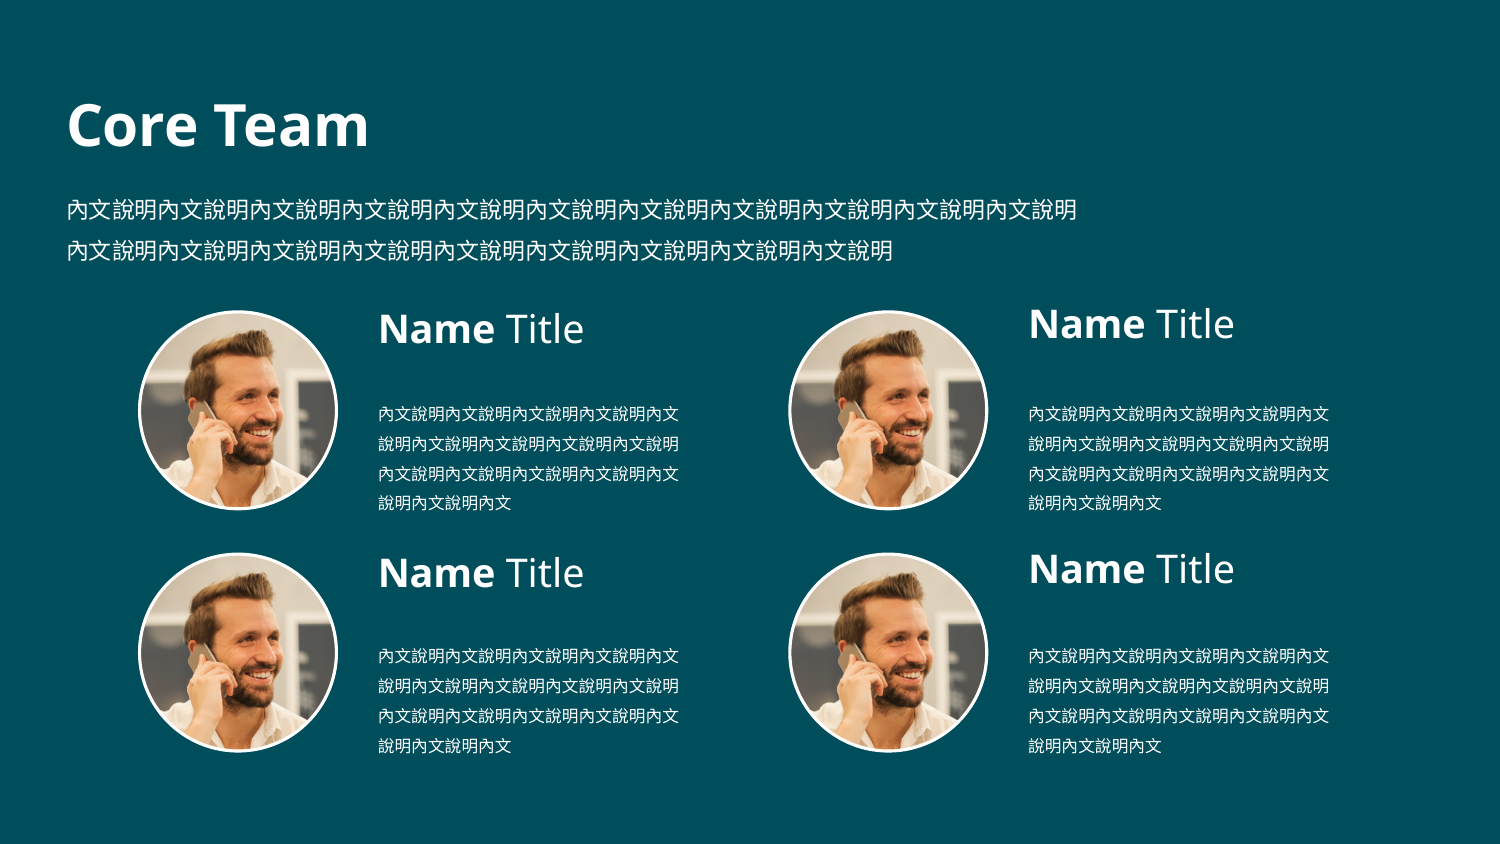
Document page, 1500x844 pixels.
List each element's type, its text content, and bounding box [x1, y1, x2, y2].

title Core Team [51, 72, 579, 166]
list 內文說明內文說明內文說明內文說明內文說明內文說明內文說明內文說明內文說明內文說明內文說明內文說明內文說明內文說明內文說明內文 [1013, 620, 1361, 698]
list Name Title [1013, 284, 1331, 342]
list Name Title [362, 289, 681, 347]
list 內文說明內文說明內文說明內文說明內文說明內文說明內文說明內文說明內文說明內文說明內文說明內文說明內文說明內文說明內文說明內文 [362, 378, 711, 456]
picture [139, 553, 337, 752]
picture [789, 553, 987, 752]
list Name Title [362, 532, 681, 590]
picture [139, 311, 337, 509]
list Name Title [1013, 528, 1331, 587]
list 內文說明內文說明內文說明內文說明內文說明內文說明內文說明內文說明內文說明內文說明內文說明內文說明內文說明內文說明內文說明內文 [362, 620, 711, 698]
list 內文說明內文說明內文說明內文說明內文說明內文說明內文說明內文說明內文說明內文說明內文說明內文說明內文說明內文說明內文說明內文說明內文說明內文說明內文說明內文說明 [51, 166, 1104, 275]
list 內文說明內文說明內文說明內文說明內文說明內文說明內文說明內文說明內文說明內文說明內文說明內文說明內文說明內文說明內文說明內文 [1013, 378, 1361, 456]
picture [789, 311, 987, 509]
